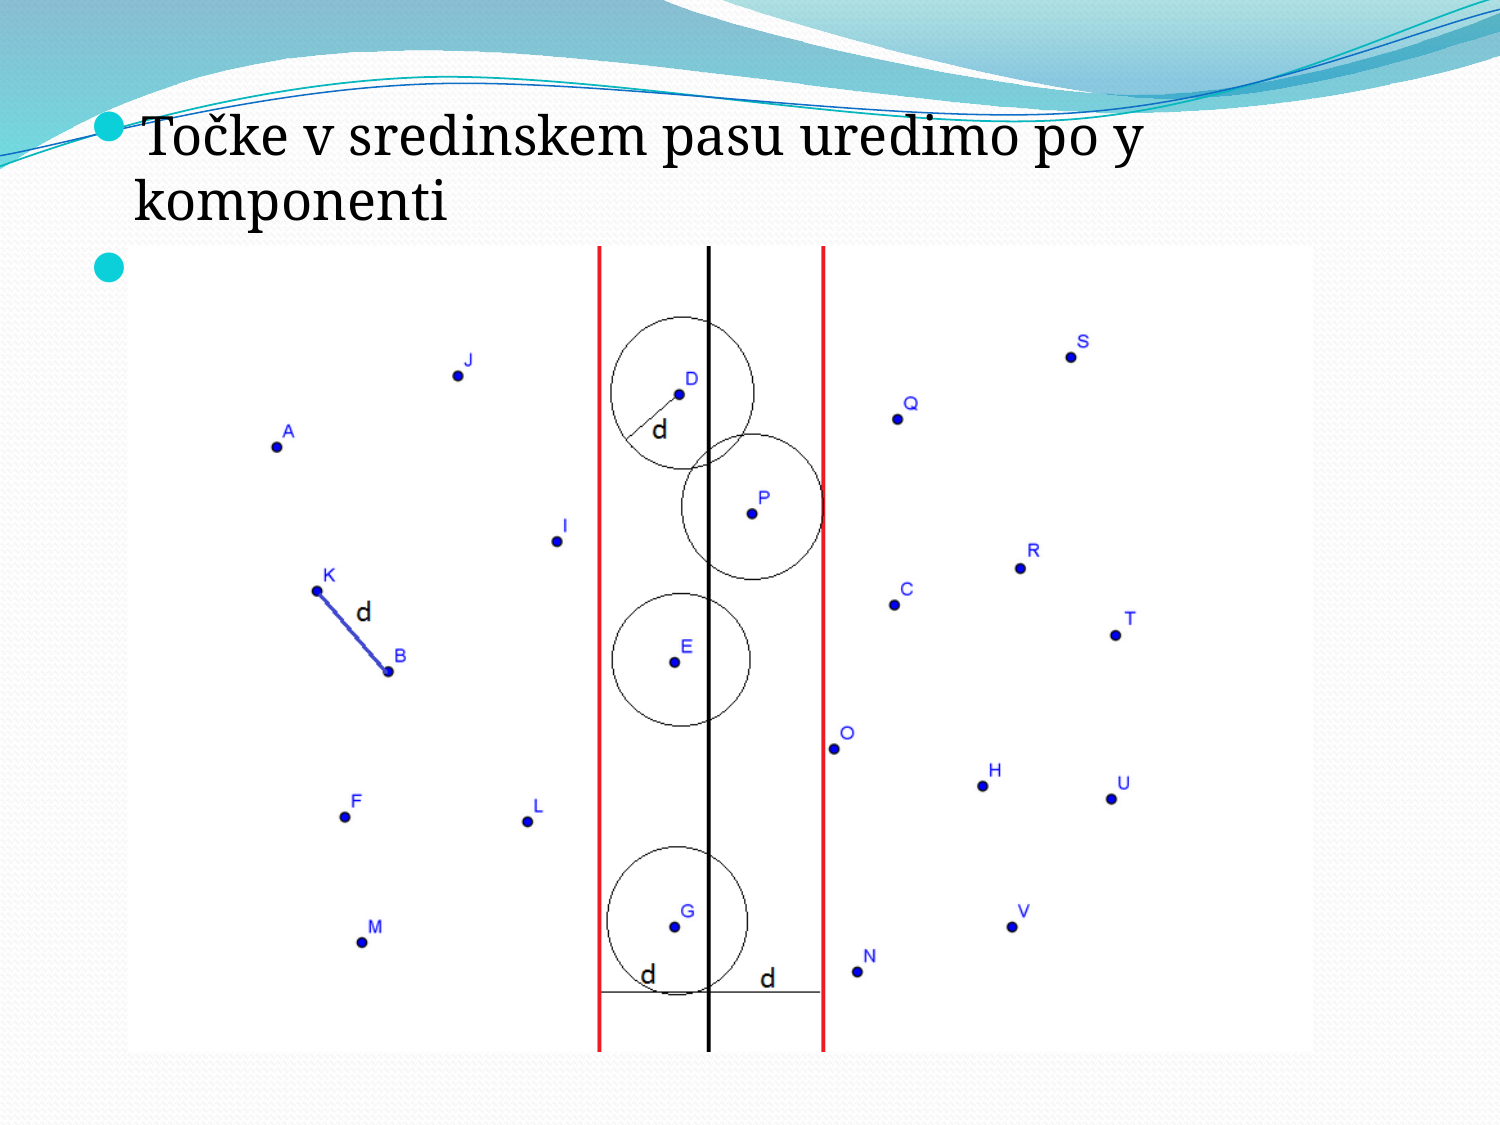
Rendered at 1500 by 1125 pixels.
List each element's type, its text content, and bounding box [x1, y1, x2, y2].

list Točke v sredinskem pasu uredimo po y komponenti Omejimo jih s krožnicami z radijem d [75, 93, 1425, 1038]
picture [128, 245, 1313, 1052]
